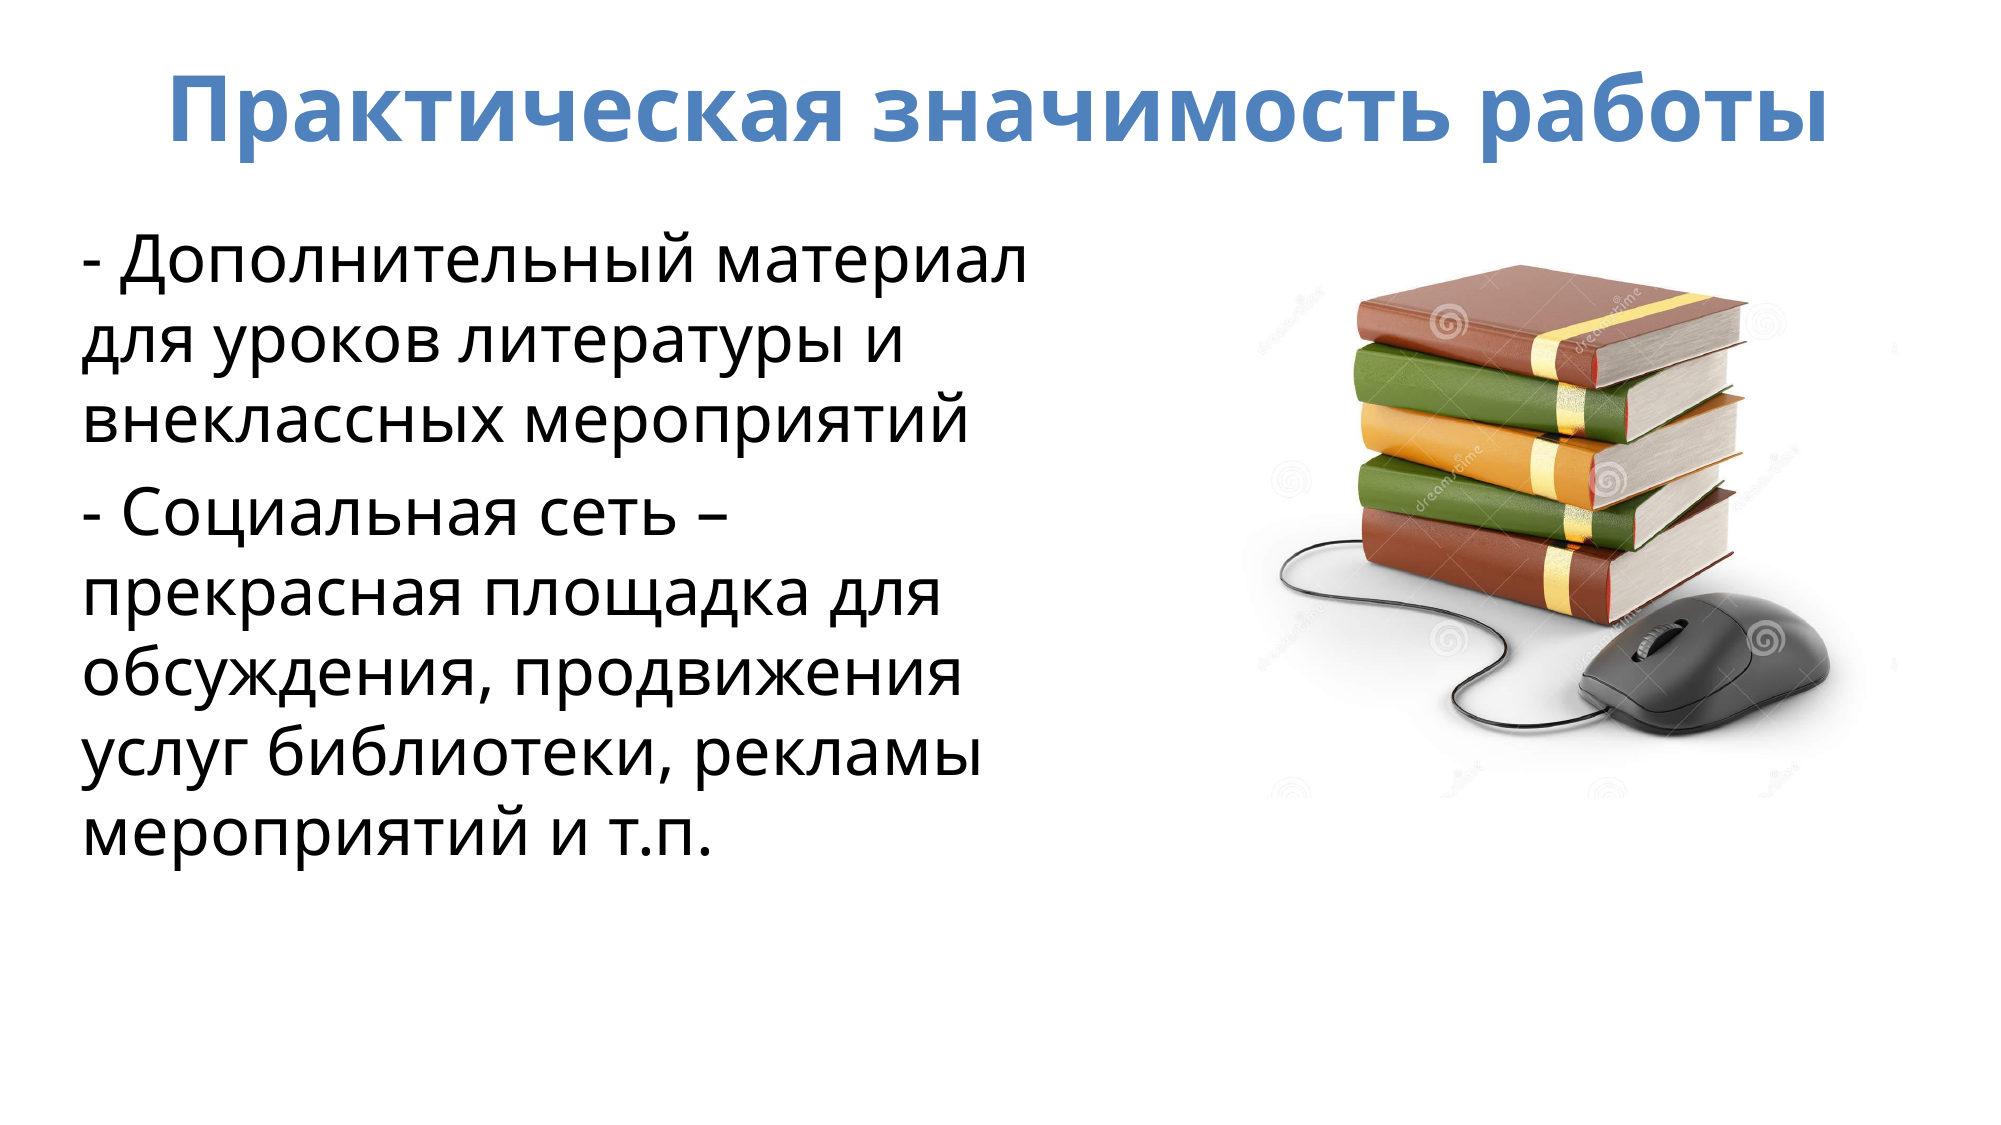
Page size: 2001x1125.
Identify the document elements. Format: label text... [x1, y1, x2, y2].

title Практическая значимость работы [149, 42, 1850, 284]
picture [1212, 231, 1898, 798]
subtitle Дополнительный материал для уроков литературы и внеклассных мероприятий - Социальная сеть – прекрасная площадка для обсуждения, продвижения услуг библиотеки, рекламы мероприятий и т.п. [66, 208, 1126, 976]
